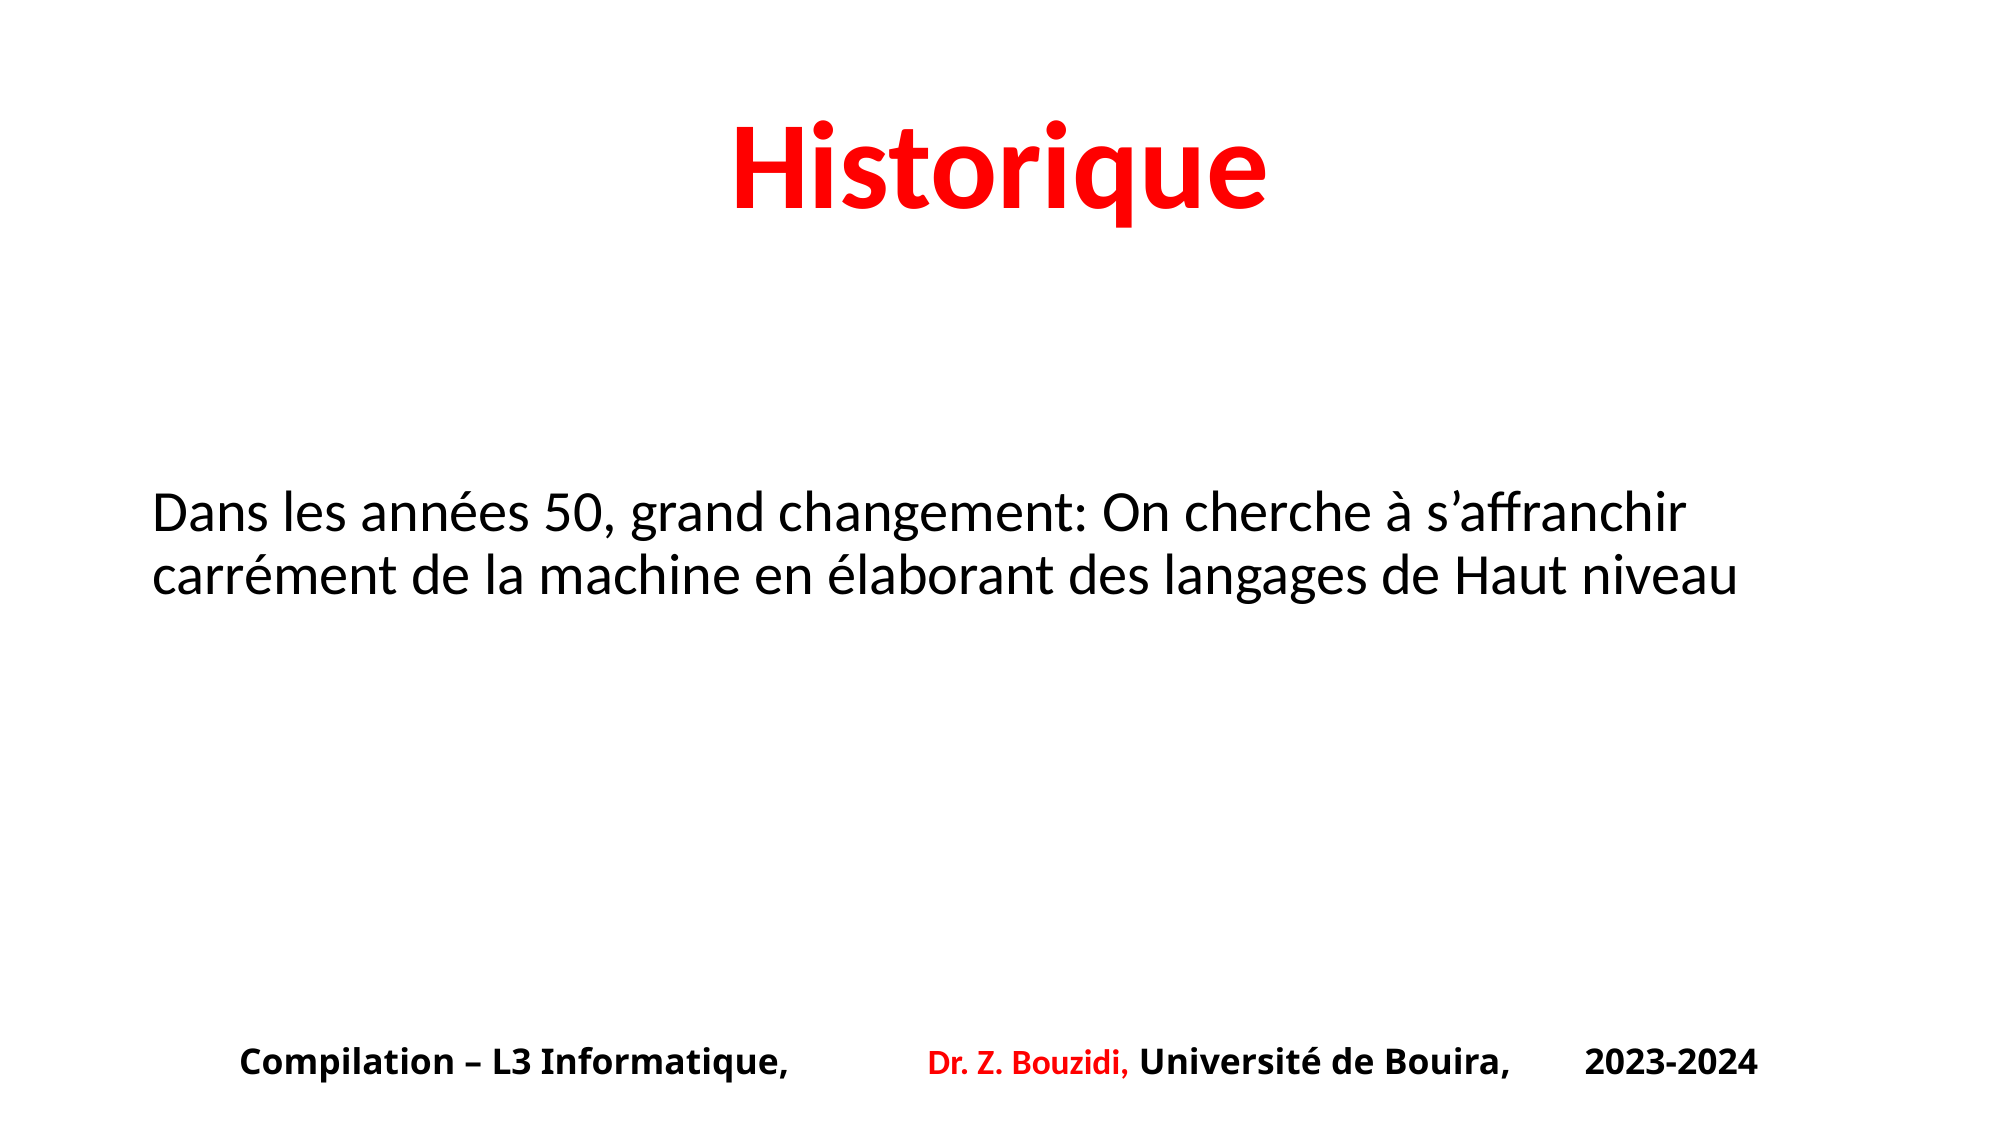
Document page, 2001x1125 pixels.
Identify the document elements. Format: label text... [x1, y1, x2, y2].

text_box Compilation – L3 Informatique, Dr. Z. Bouzidi, Université de Bouira, 2023-2024 [136, 1036, 1861, 1091]
list Dans les années 50, grand changement: On cherche à s’affranchir carrément de la machine en élaborant des langages de Haut niveau [137, 299, 1863, 1014]
title Historique [137, 59, 1863, 278]
